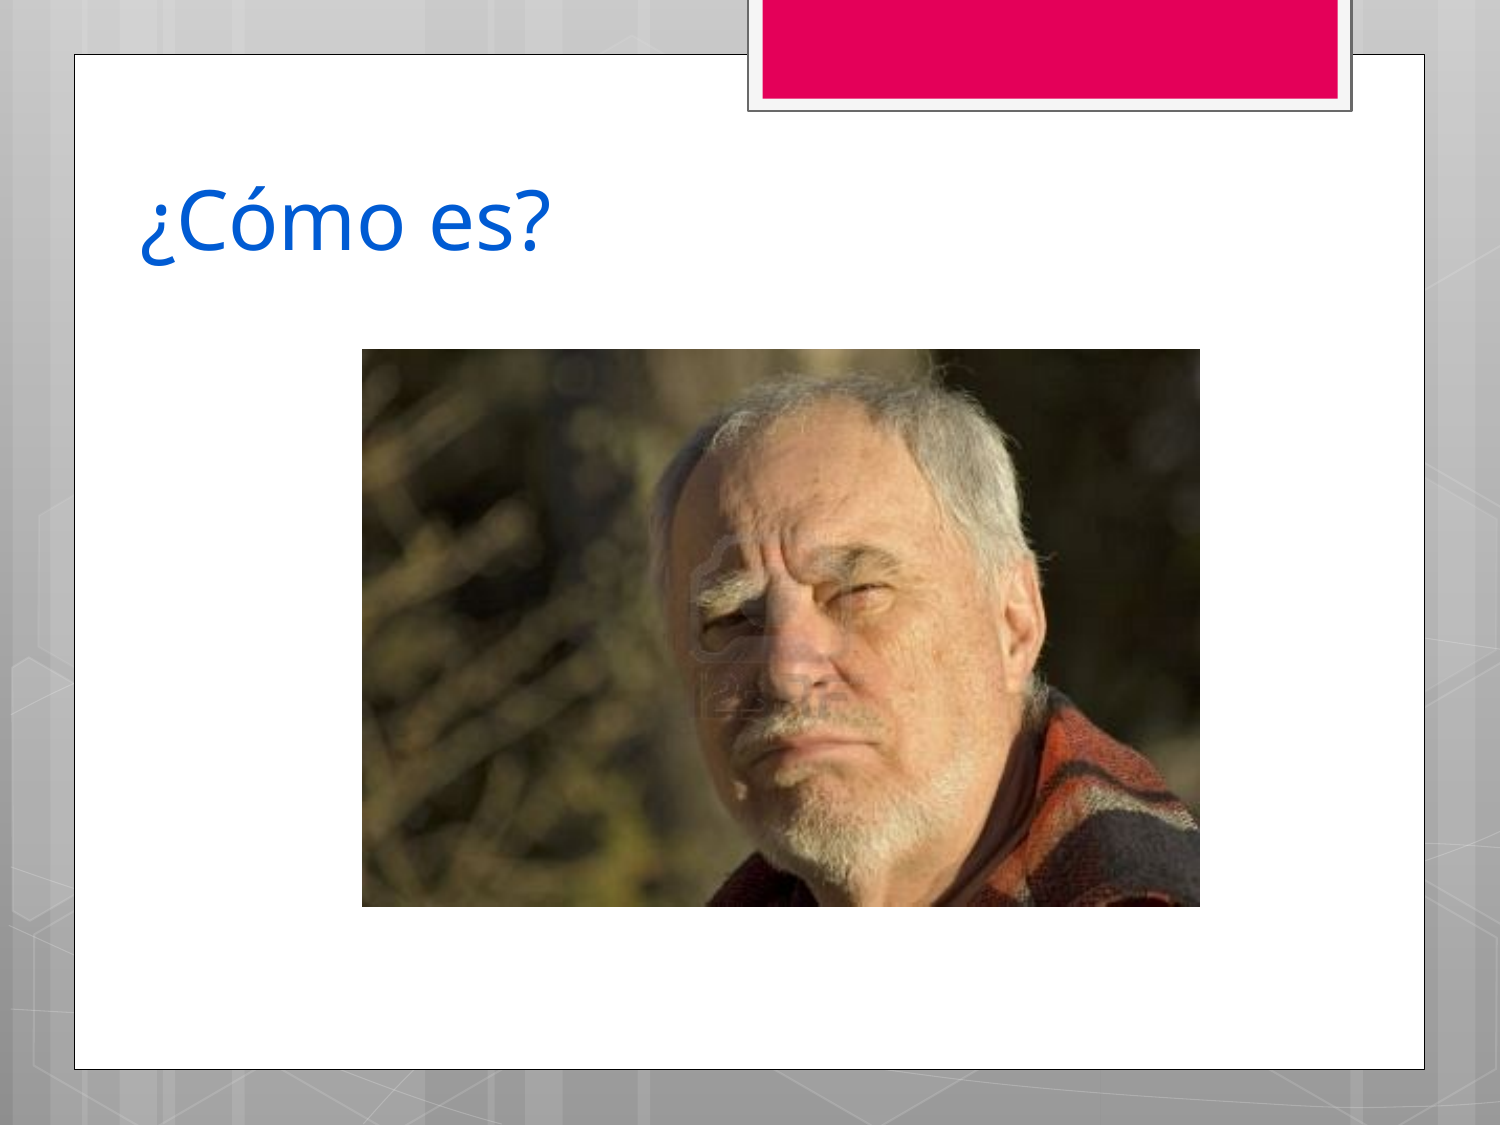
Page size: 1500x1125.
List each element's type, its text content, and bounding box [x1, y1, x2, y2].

picture [362, 349, 1201, 908]
text_box ¿Cómo es? [124, 87, 692, 275]
